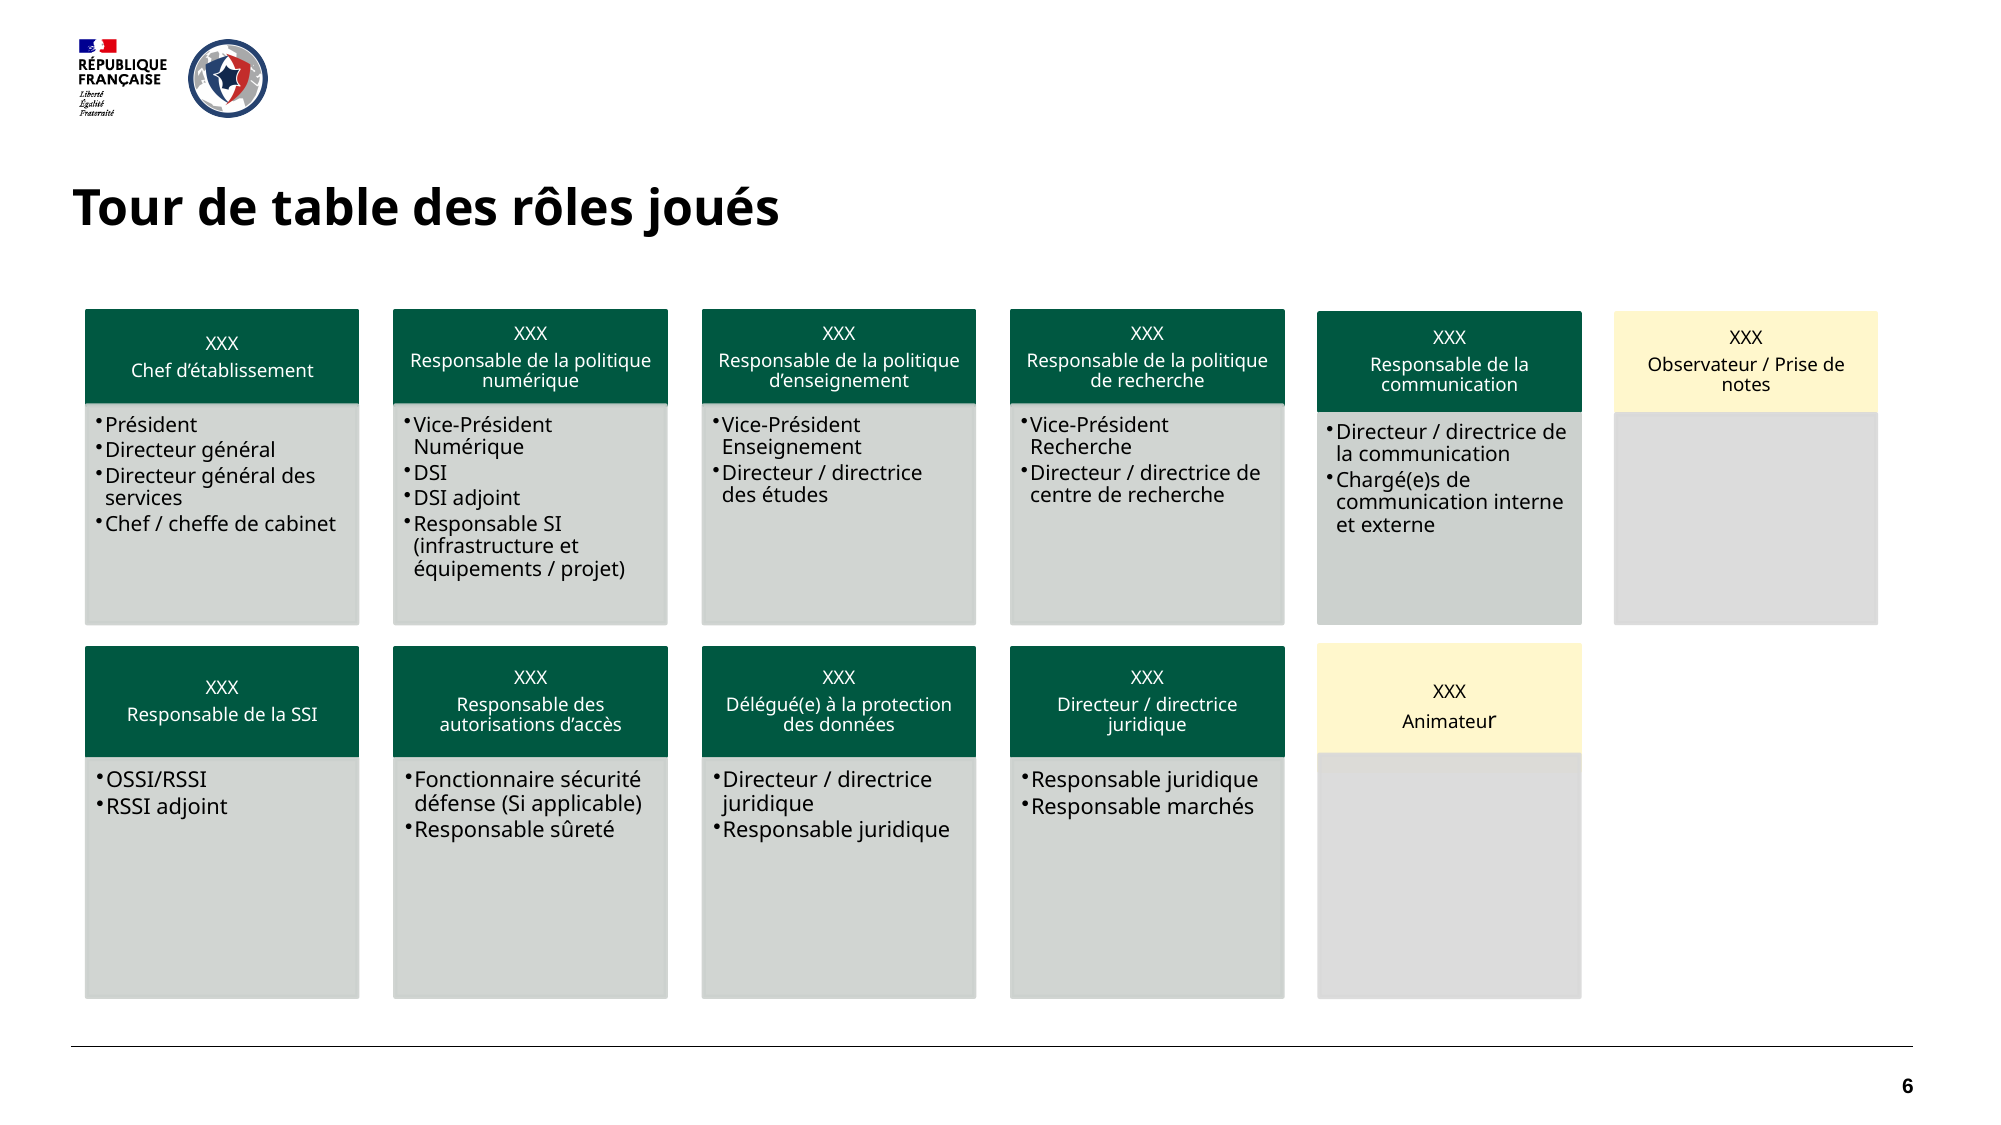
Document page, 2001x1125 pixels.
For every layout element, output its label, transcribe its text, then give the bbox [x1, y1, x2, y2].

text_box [86, 644, 1284, 998]
picture [63, 23, 182, 142]
slide_number 6 [1618, 1046, 1914, 1125]
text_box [1319, 313, 1877, 998]
title Tour de table des rôles joués [54, 149, 1897, 268]
picture [188, 39, 268, 118]
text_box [86, 309, 1284, 624]
